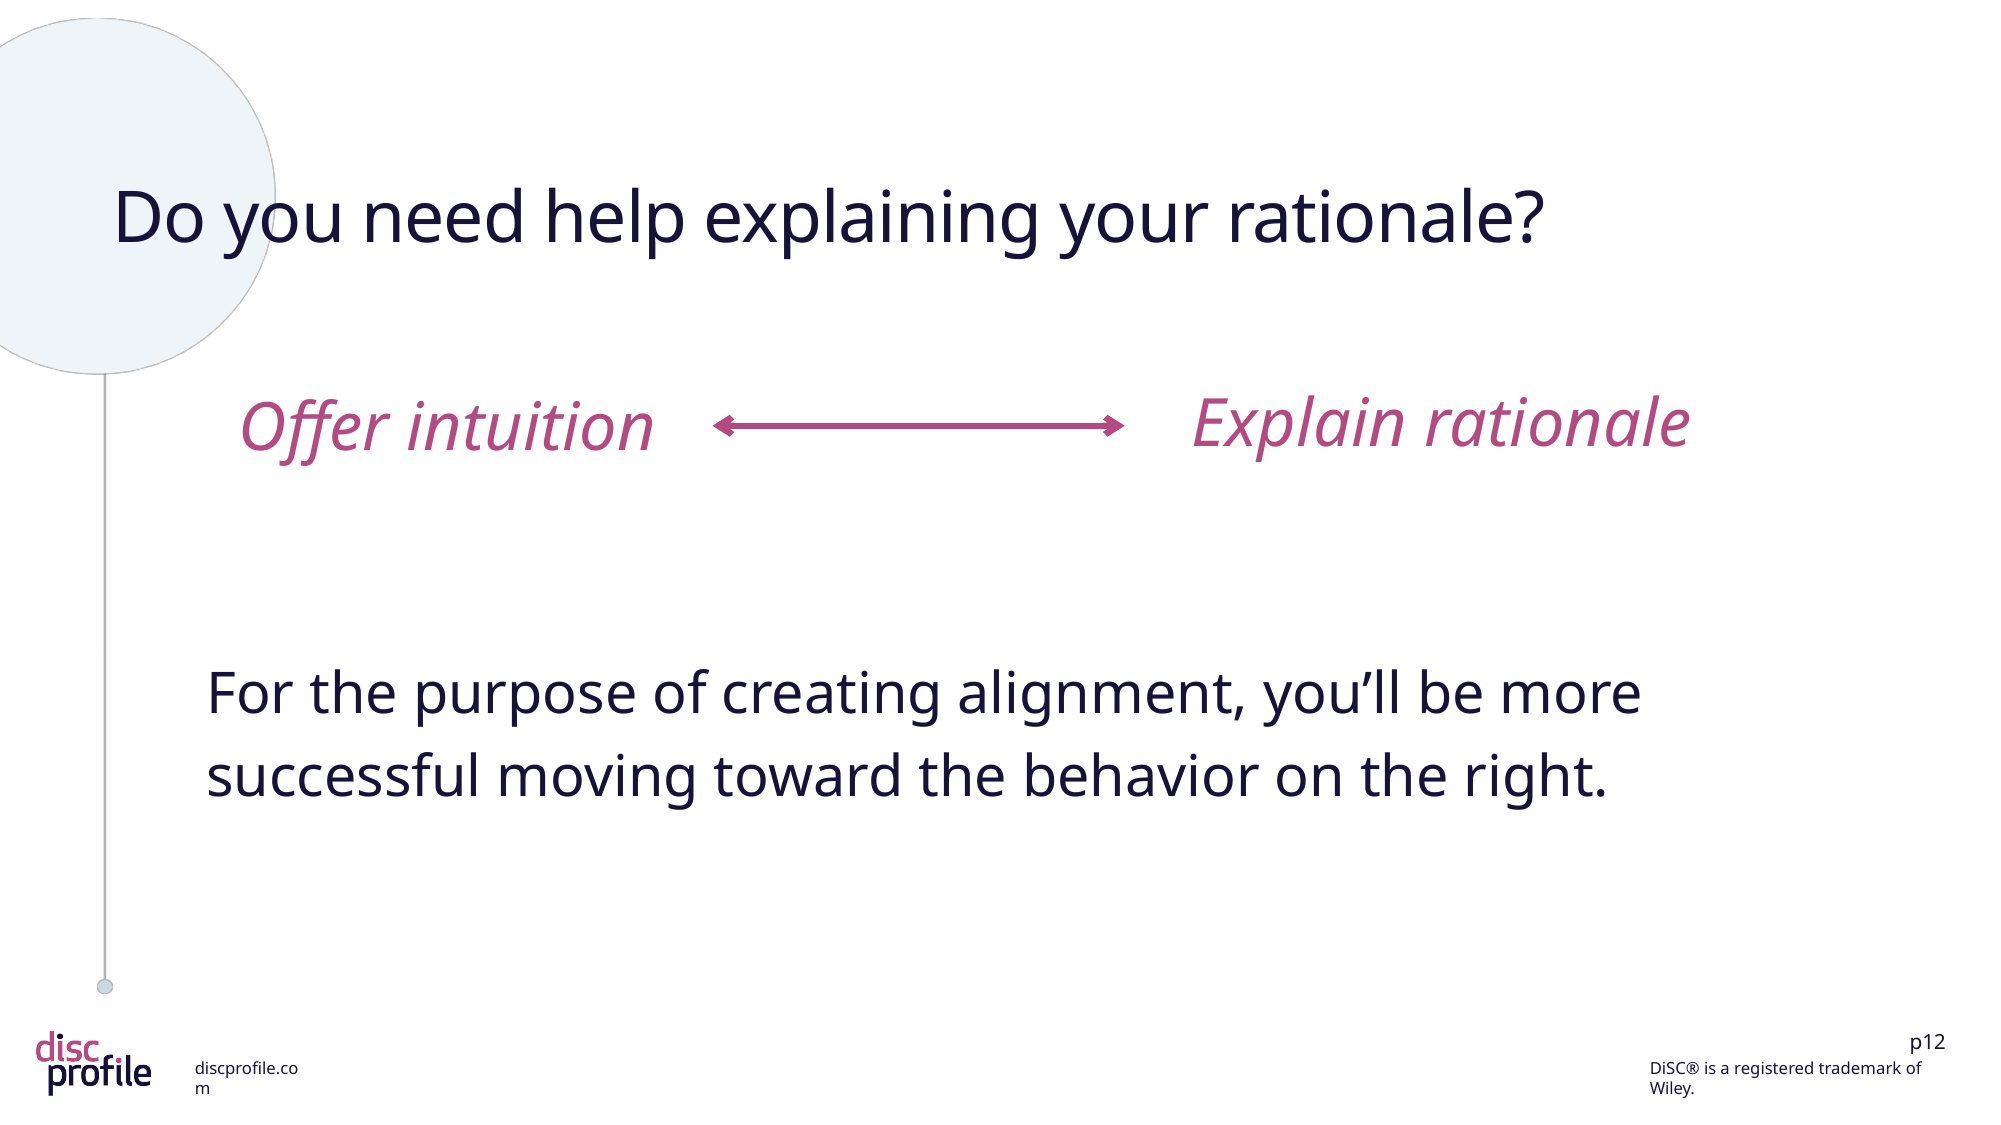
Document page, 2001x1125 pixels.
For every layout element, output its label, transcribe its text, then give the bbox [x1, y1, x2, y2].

picture [0, 18, 276, 994]
list For the purpose of creating alignment, you’ll be more successful moving toward the behavior on the right. [206, 634, 1824, 870]
picture [29, 1020, 158, 1106]
text_box Explain rationale [1191, 381, 1699, 514]
title Do you need help explaining your rationale? [97, 133, 1715, 265]
text_box Offer intuition [202, 384, 657, 517]
